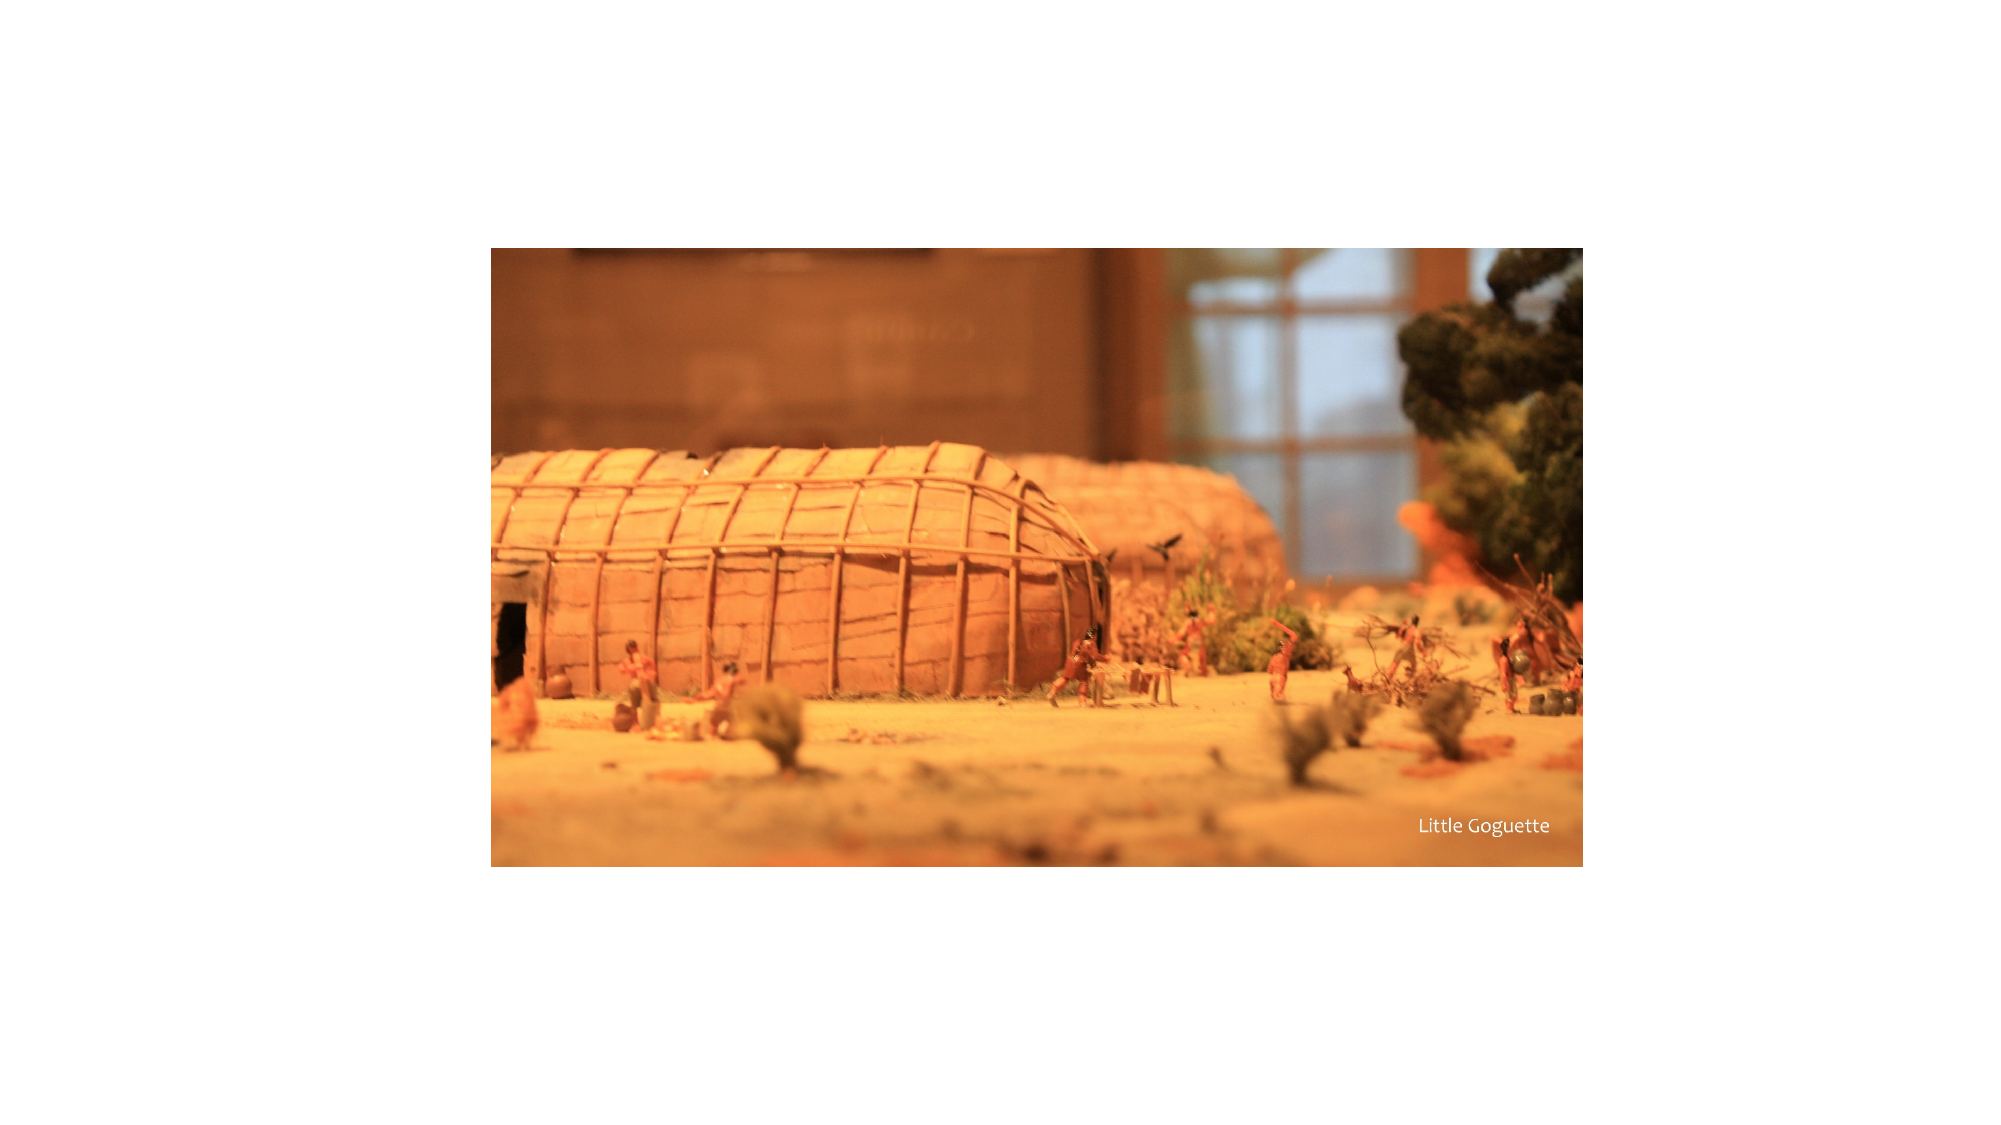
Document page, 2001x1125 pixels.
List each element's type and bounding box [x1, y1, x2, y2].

picture [491, 248, 1583, 867]
